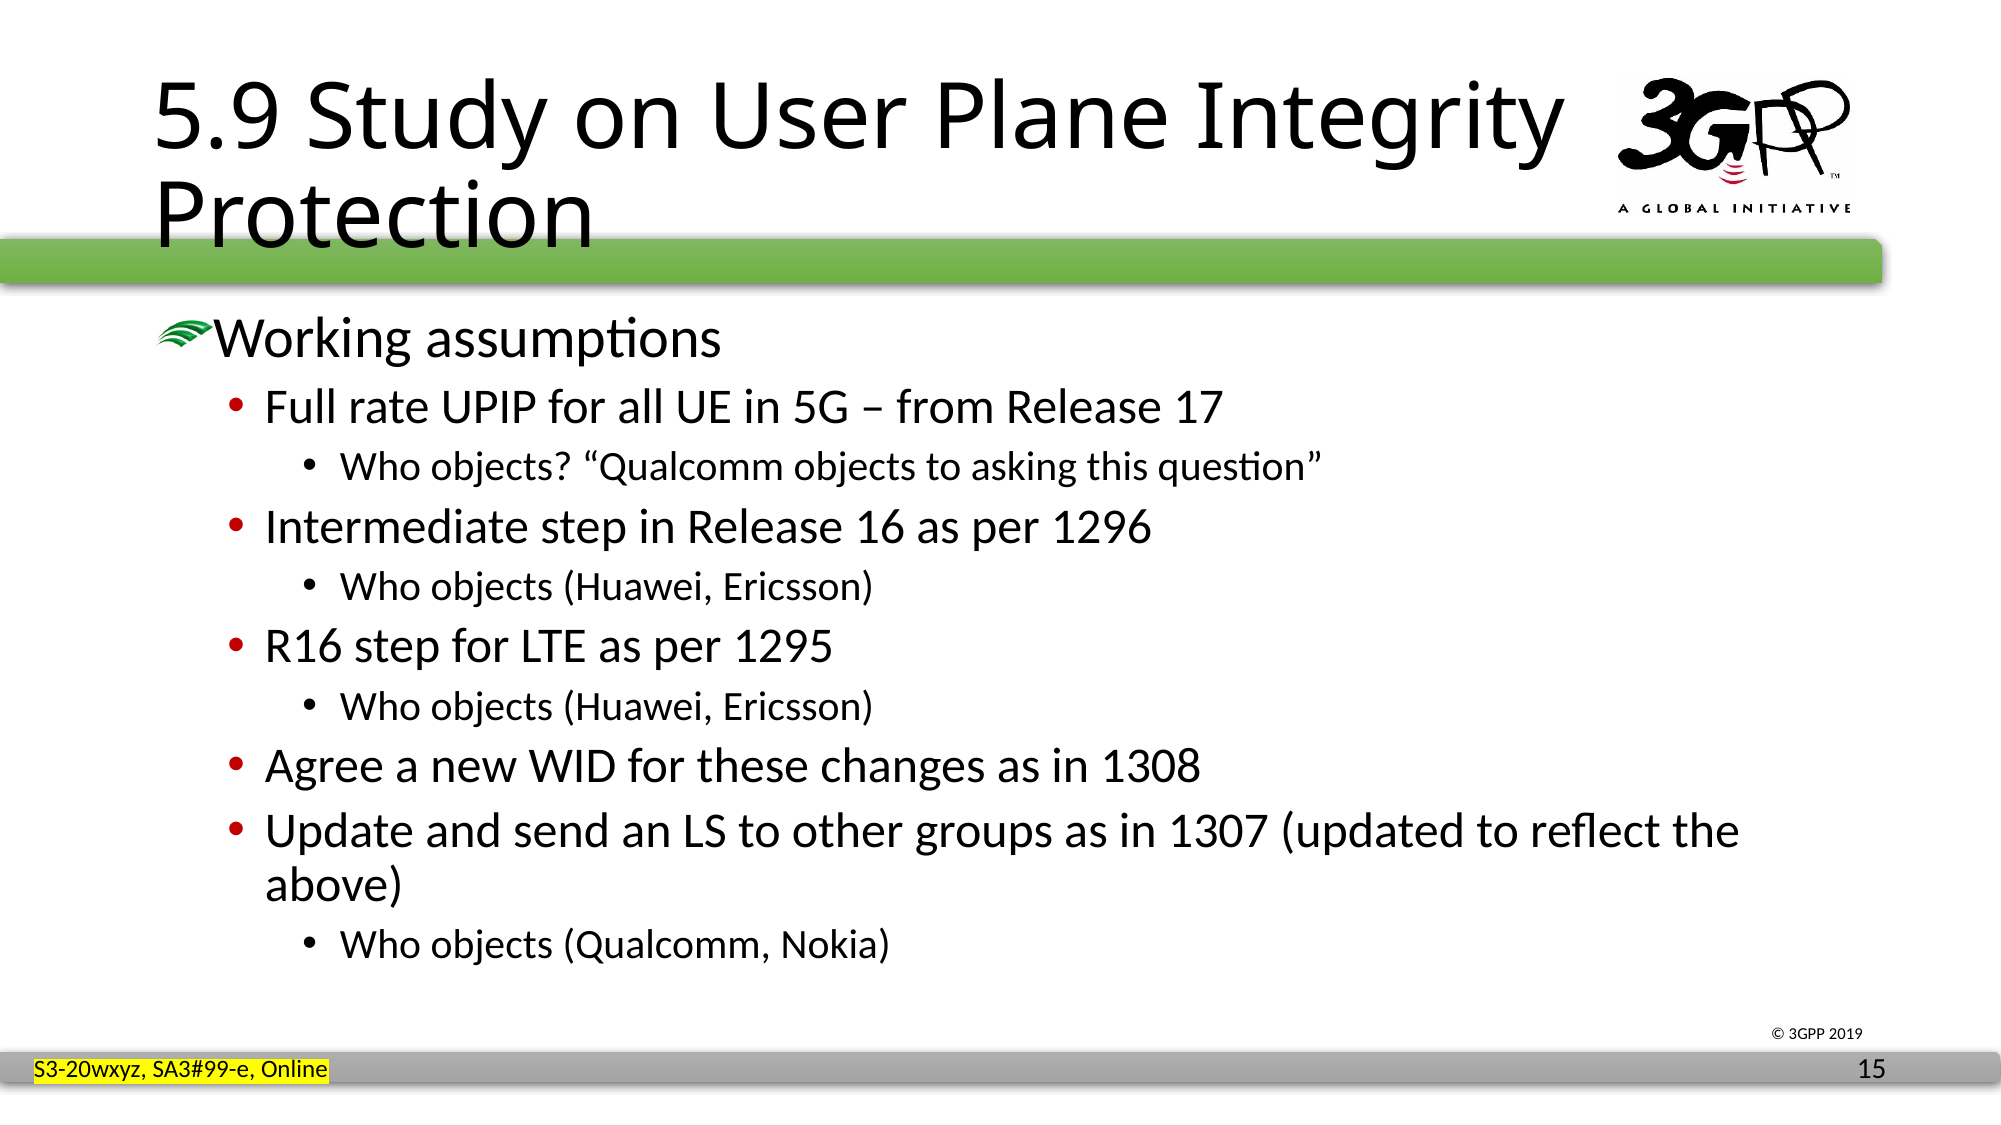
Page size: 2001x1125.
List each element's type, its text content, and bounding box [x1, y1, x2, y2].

picture [152, 314, 215, 356]
list Working assumptions Full rate UPIP for all UE in 5G – from Release 17 Who objects? “Qualcomm objects to asking this question” Intermediate step in Release 16 as per 1296 Who objects (Huawei, Ericsson) R16 step for LTE as per 1295 Who objects (Huawei, Ericsson) Agree a new WID for these changes as in 1308 Update and send an LS to other groups as in 1307 (updated to reflect the above) Who objects (Qualcomm, Nokia) [137, 299, 1863, 1014]
title 5.9 Study on User Plane Integrity Protection [137, 59, 1863, 278]
